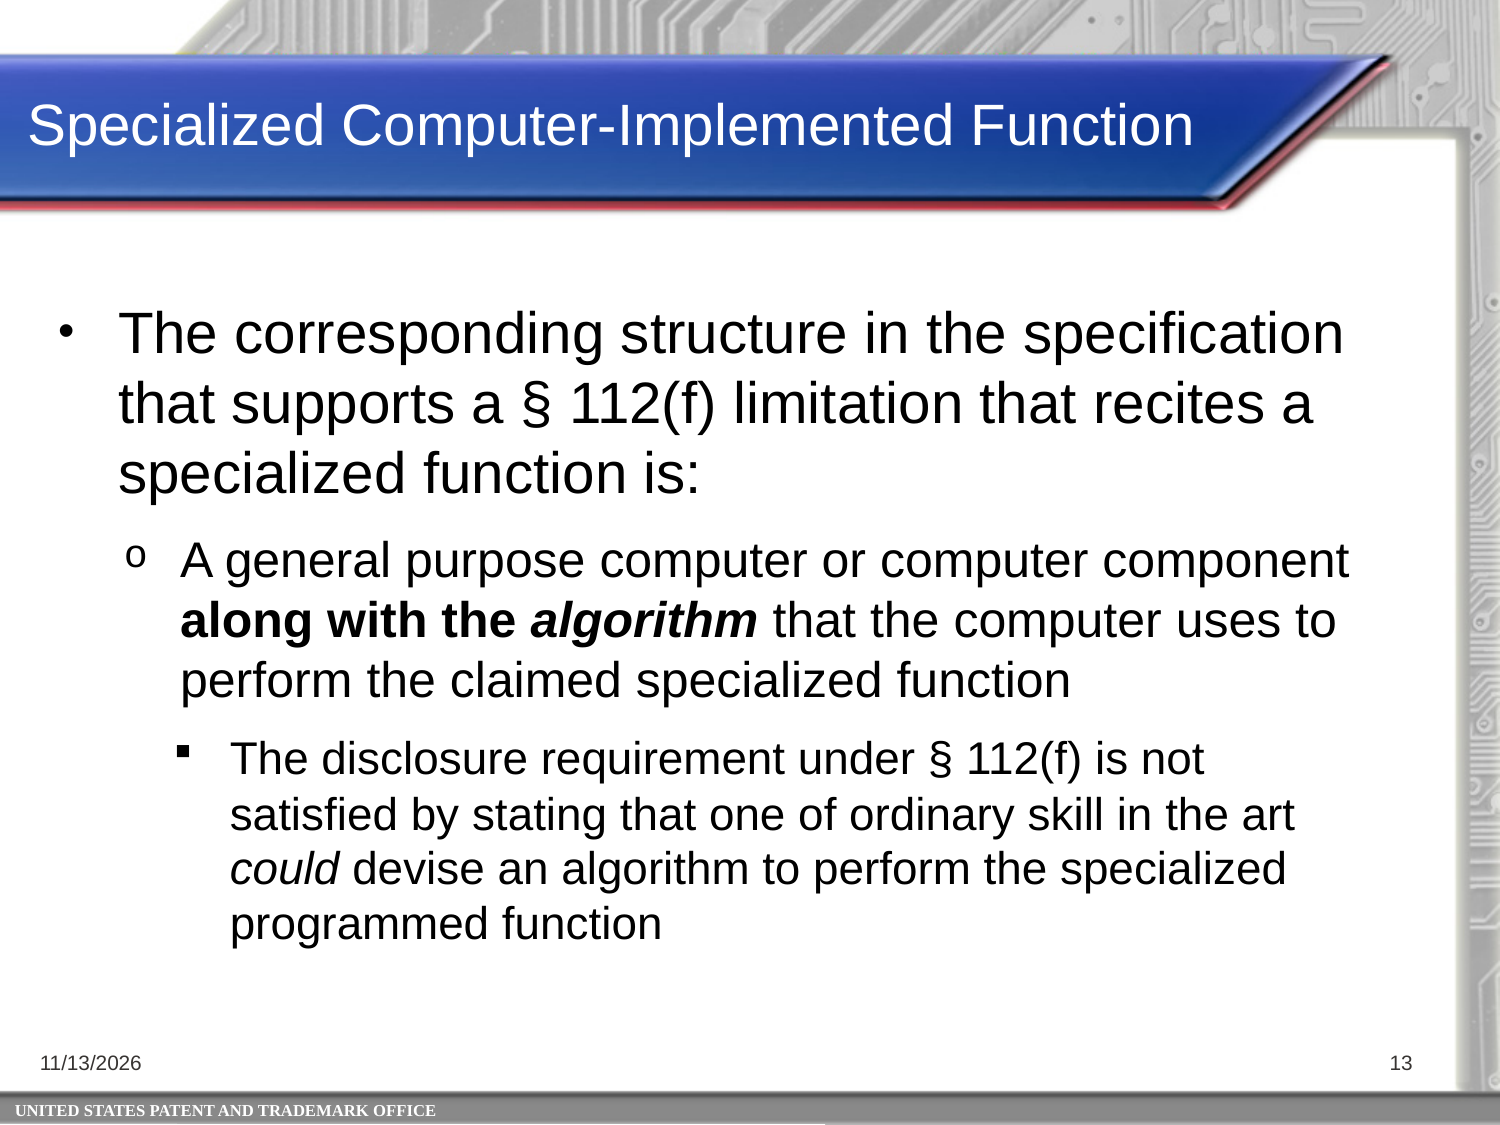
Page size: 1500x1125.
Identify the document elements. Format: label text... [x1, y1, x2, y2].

text_box Specialized Computer-Implemented Function [12, 79, 1338, 165]
slide_number 13 [1287, 1037, 1413, 1075]
list The corresponding structure in the specification that supports a § 112(f) limitation that recites a specialized function is: A general purpose computer or computer component along with the algorithm that the computer uses to perform the claimed specialized function The disclosure requirement under § 112(f) is not satisfied by stating that one of ordinary skill in the art could devise an algorithm to perform the specialized programmed function [37, 287, 1394, 1113]
picture [0, 0, 1500, 1125]
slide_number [24, 1037, 375, 1075]
